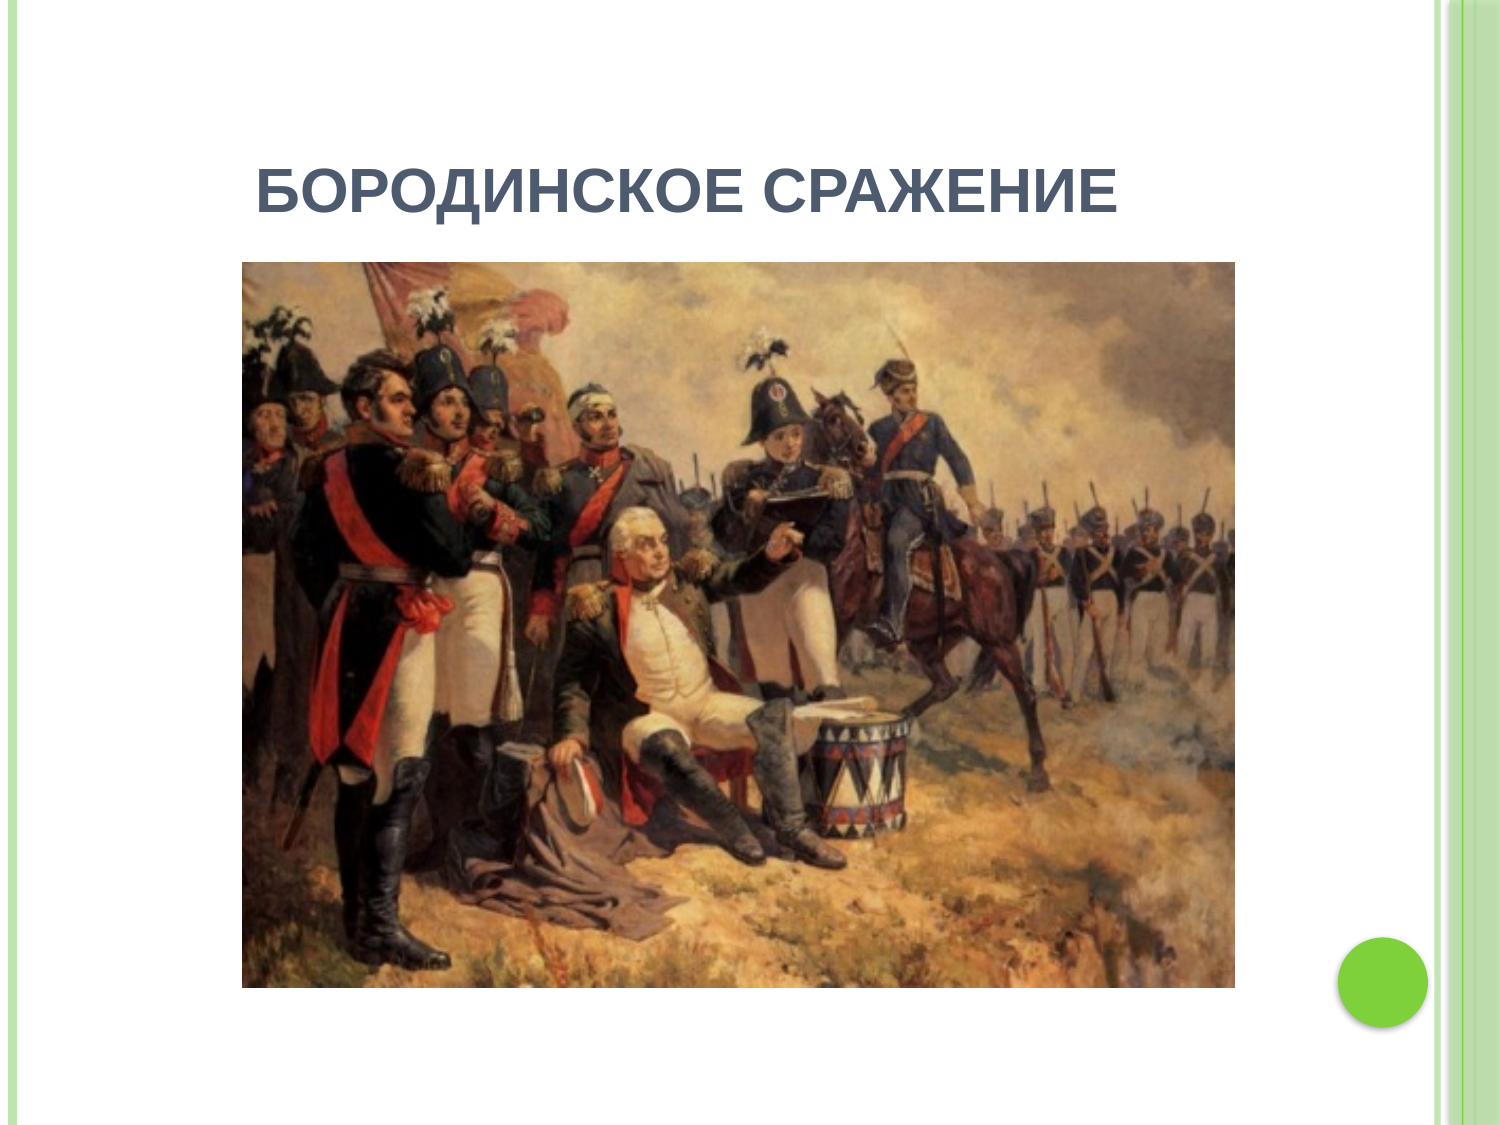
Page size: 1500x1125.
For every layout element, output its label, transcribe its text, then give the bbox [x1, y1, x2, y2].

title БОРОДИНСКОЕ СРАЖЕНИЕ [75, 45, 1300, 233]
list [242, 262, 1235, 988]
